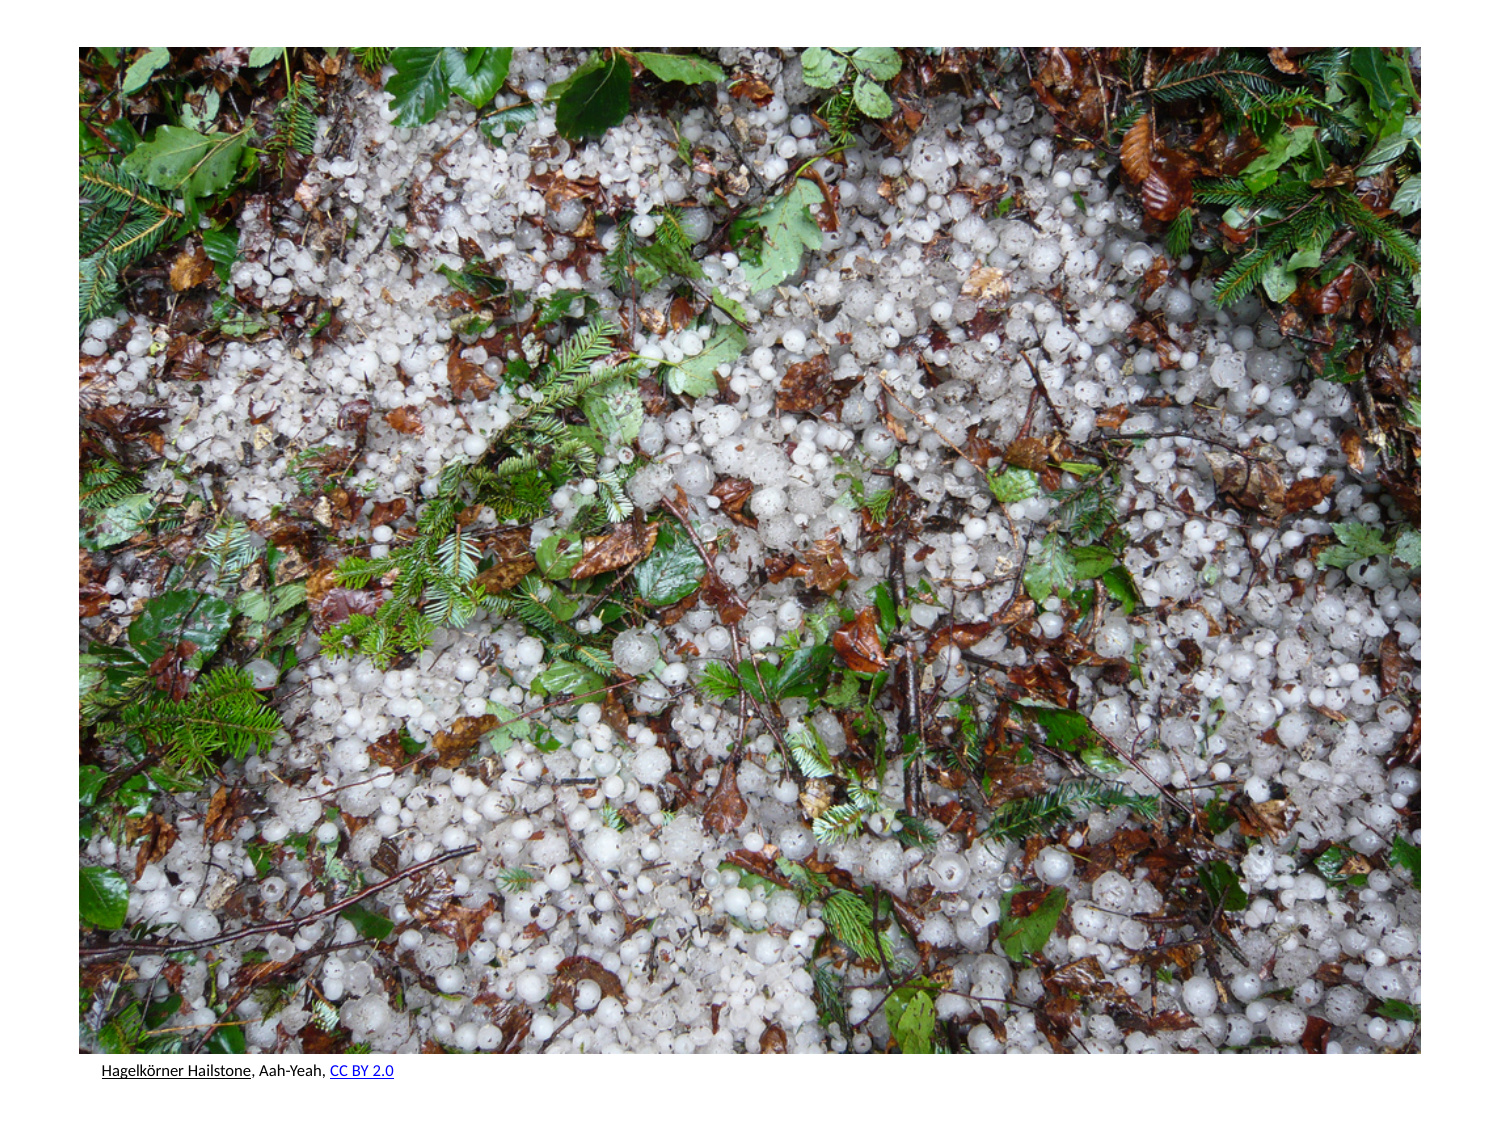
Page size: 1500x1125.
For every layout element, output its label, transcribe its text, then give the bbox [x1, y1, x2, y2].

picture [79, 47, 1421, 1055]
text_box Hagelkörner Hailstone, Aah-Yeah, CC BY 2.0 [86, 1060, 409, 1088]
